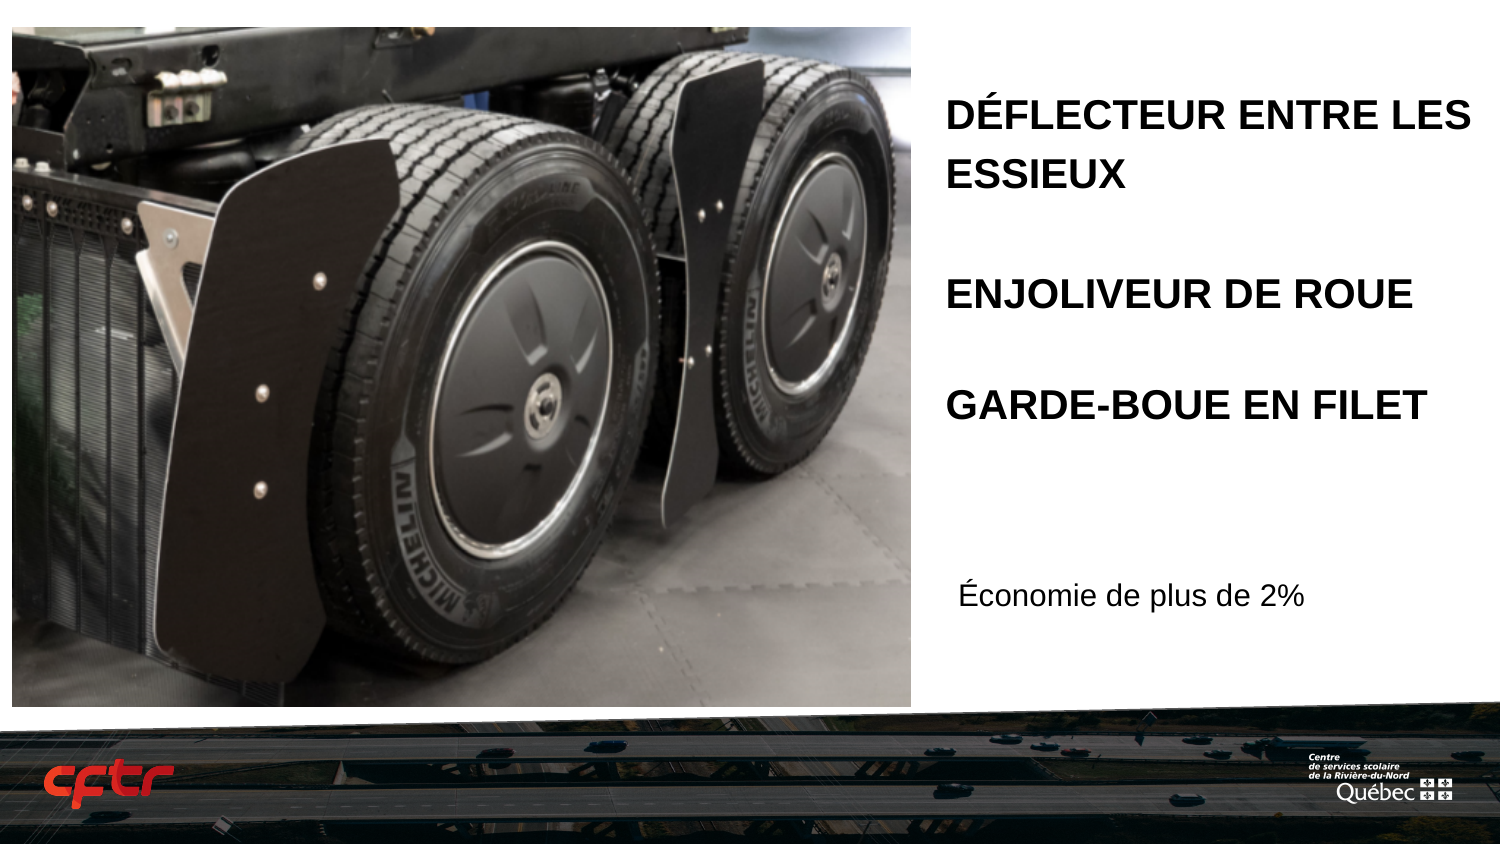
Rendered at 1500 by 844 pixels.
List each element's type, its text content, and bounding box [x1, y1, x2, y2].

picture [0, 704, 1500, 844]
text_box Économie de plus de 2% [943, 559, 1366, 634]
picture [12, 27, 911, 707]
title DÉFLECTEUR ENTRE LES ESSIEUX ENJOLIVEUR DE ROUE GARDE-BOUE EN FILET [930, 72, 1500, 472]
